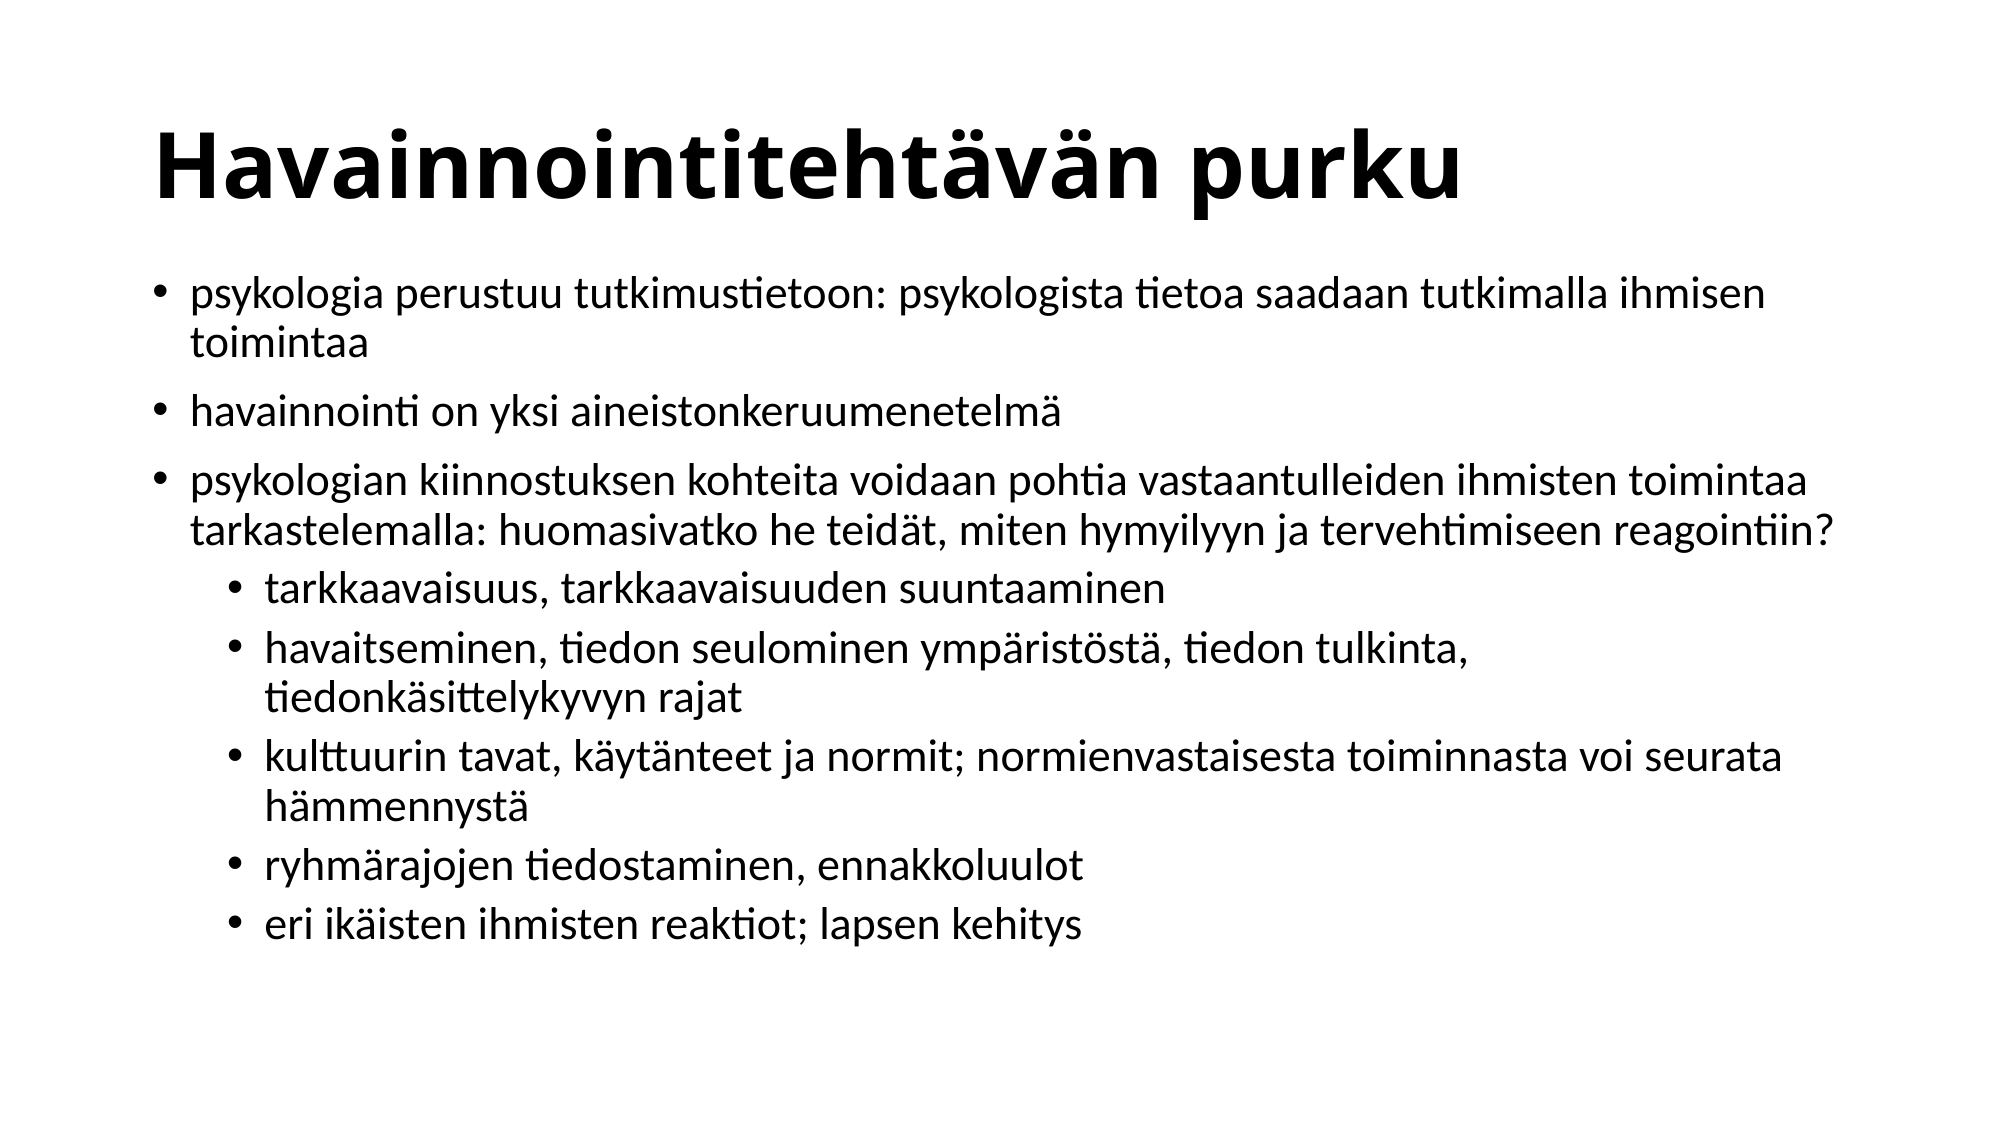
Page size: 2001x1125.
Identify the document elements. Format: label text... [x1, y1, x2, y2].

title Havainnointitehtävän purku [137, 59, 1863, 261]
list psykologia perustuu tutkimustietoon: psykologista tietoa saadaan tutkimalla ihmisen toimintaa havainnointi on yksi aineistonkeruumenetelmä psykologian kiinnostuksen kohteita voidaan pohtia vastaantulleiden ihmisten toimintaa tarkastelemalla: huomasivatko he teidät, miten hymyilyyn ja tervehtimiseen reagointiin? tarkkaavaisuus, tarkkaavaisuuden suuntaaminen havaitseminen, tiedon seulominen ympäristöstä, tiedon tulkinta, tiedonkäsittelykyvyn rajat kulttuurin tavat, käytänteet ja normit; normienvastaisesta toiminnasta voi seurata hämmennystä ryhmärajojen tiedostaminen, ennakkoluulot eri ikäisten ihmisten reaktiot; lapsen kehitys [137, 261, 1863, 975]
